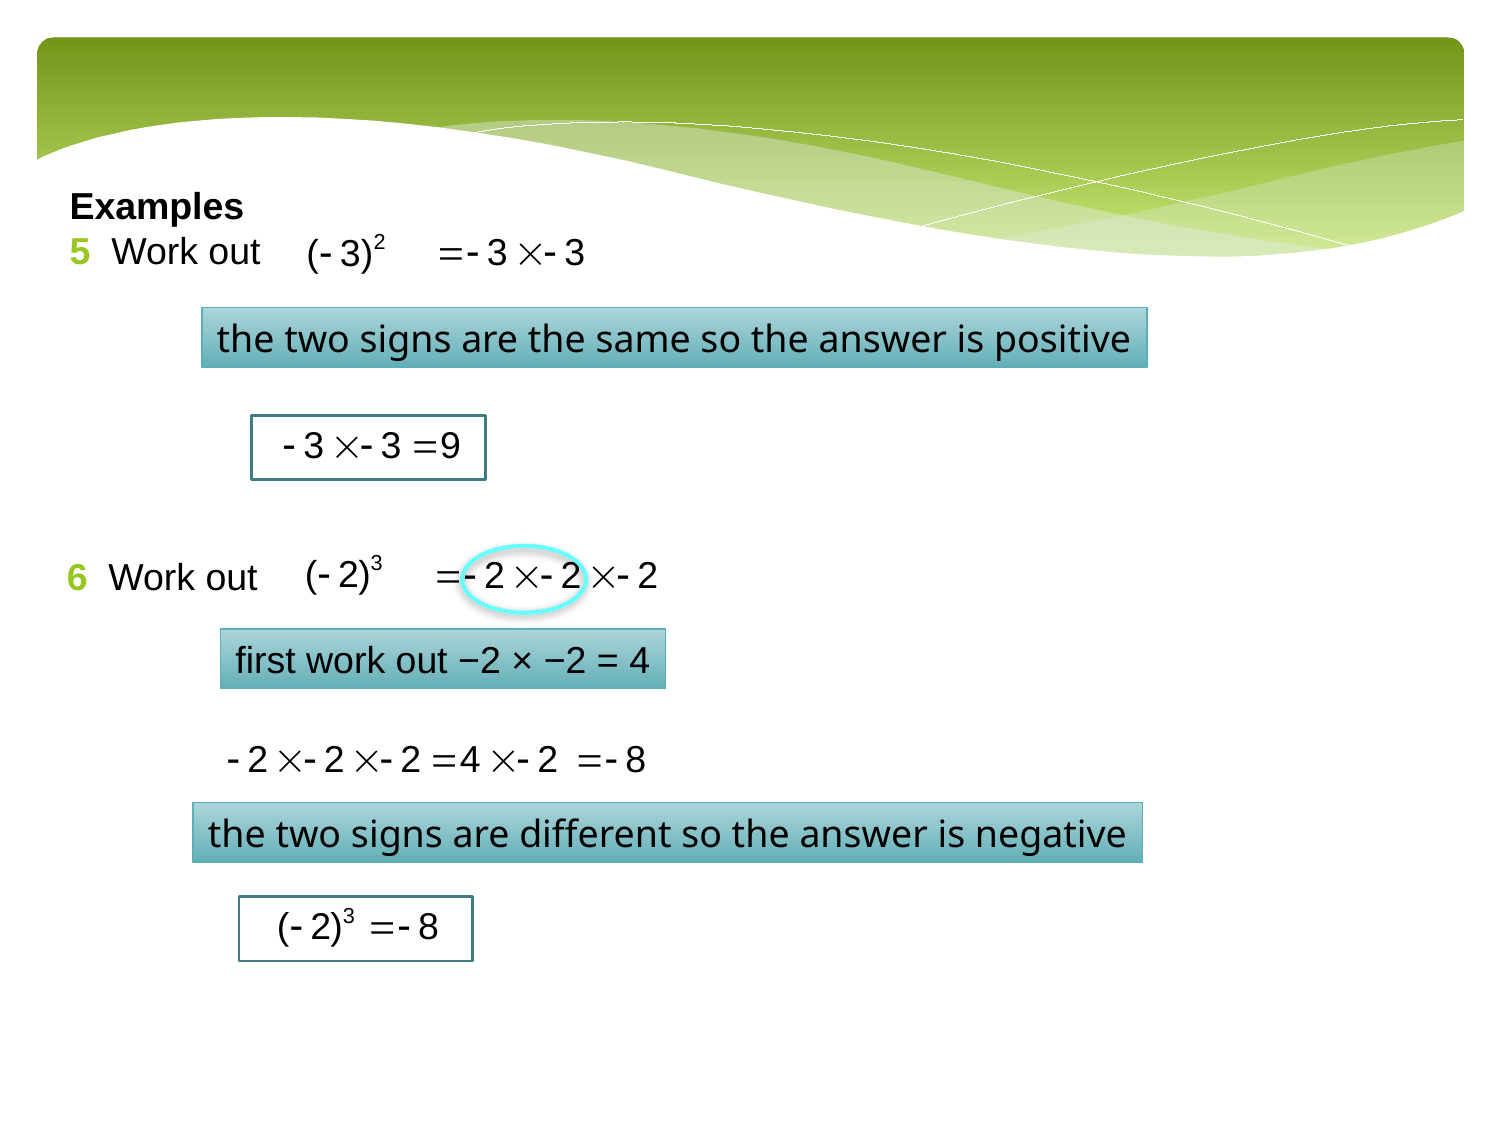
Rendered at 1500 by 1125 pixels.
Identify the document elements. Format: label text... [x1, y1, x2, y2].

text_box 6 Work out [52, 545, 300, 606]
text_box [571, 739, 651, 778]
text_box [251, 415, 486, 480]
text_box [302, 545, 387, 601]
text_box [223, 739, 562, 778]
text_box [477, 602, 572, 614]
text_box the two signs are different so the answer is negative [192, 802, 1143, 863]
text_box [429, 554, 662, 593]
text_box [238, 896, 473, 962]
text_box first work out −2 × −2 = 4 [220, 628, 666, 689]
text_box the two signs are the same so the answer is positive [201, 307, 1148, 368]
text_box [304, 224, 391, 279]
text_box Examples 5 Work out [54, 174, 308, 280]
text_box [432, 231, 590, 270]
text_box [486, 545, 563, 552]
